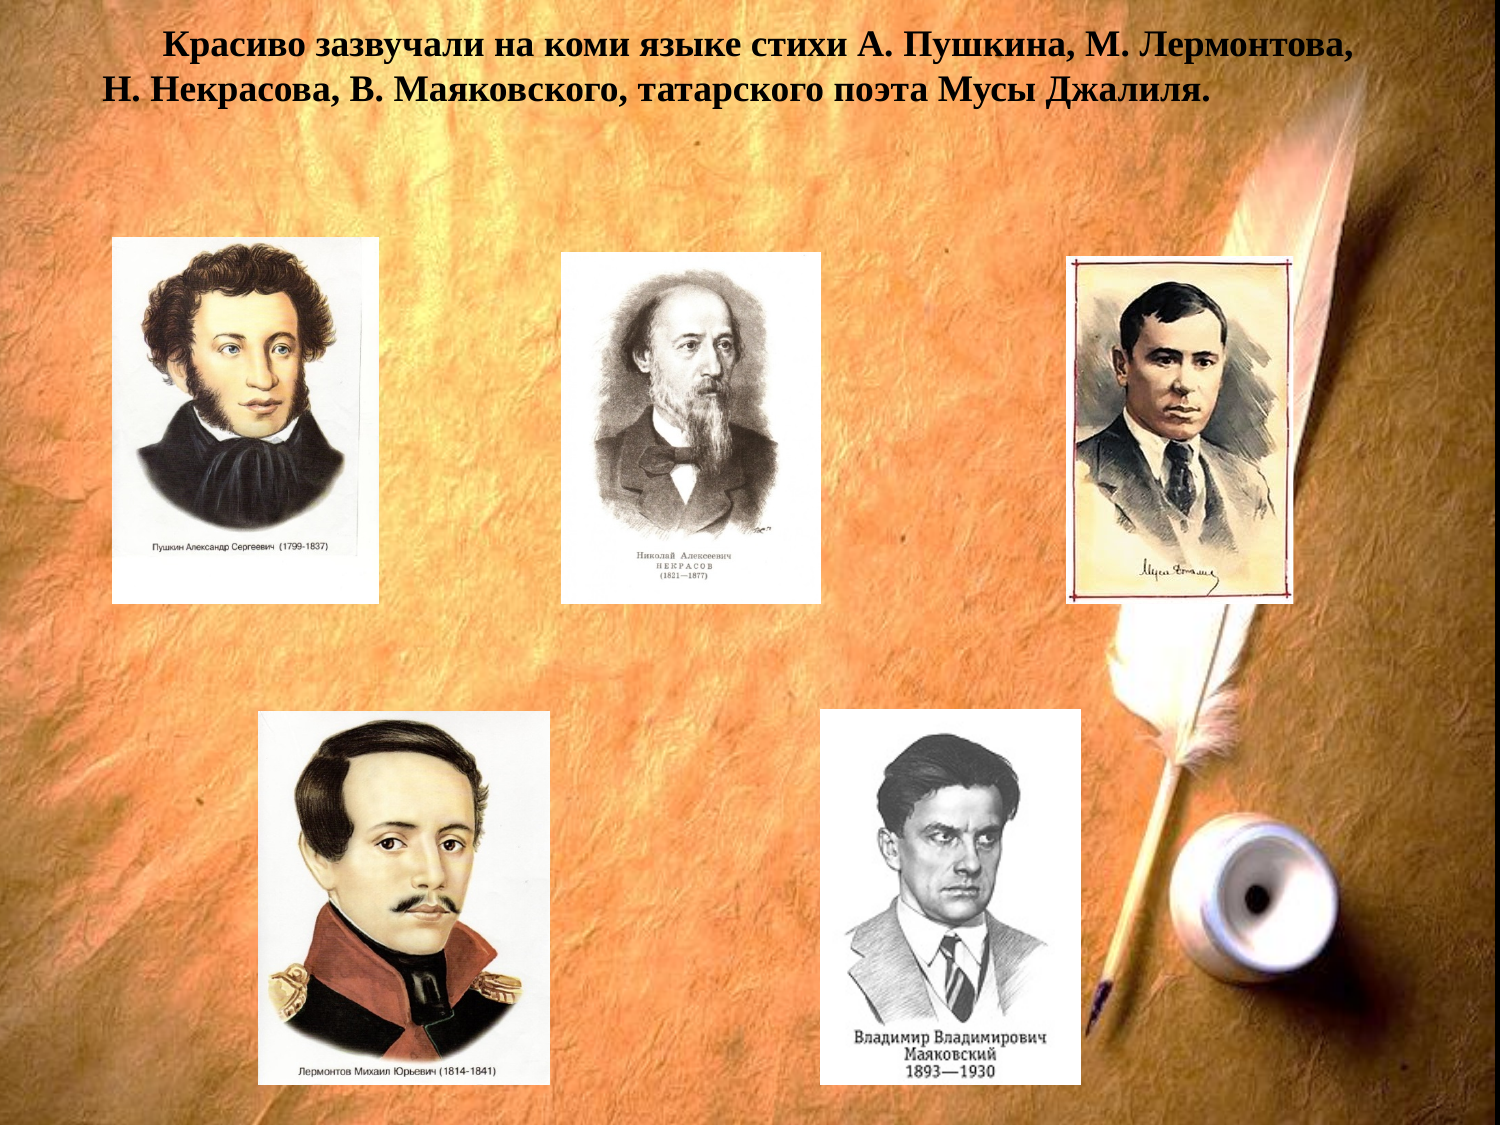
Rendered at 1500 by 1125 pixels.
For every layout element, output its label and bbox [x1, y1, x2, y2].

picture [257, 711, 550, 1085]
picture [820, 709, 1081, 1085]
list [0, 0, 1496, 1125]
picture [1065, 256, 1294, 604]
picture [560, 252, 822, 604]
picture [111, 236, 379, 604]
